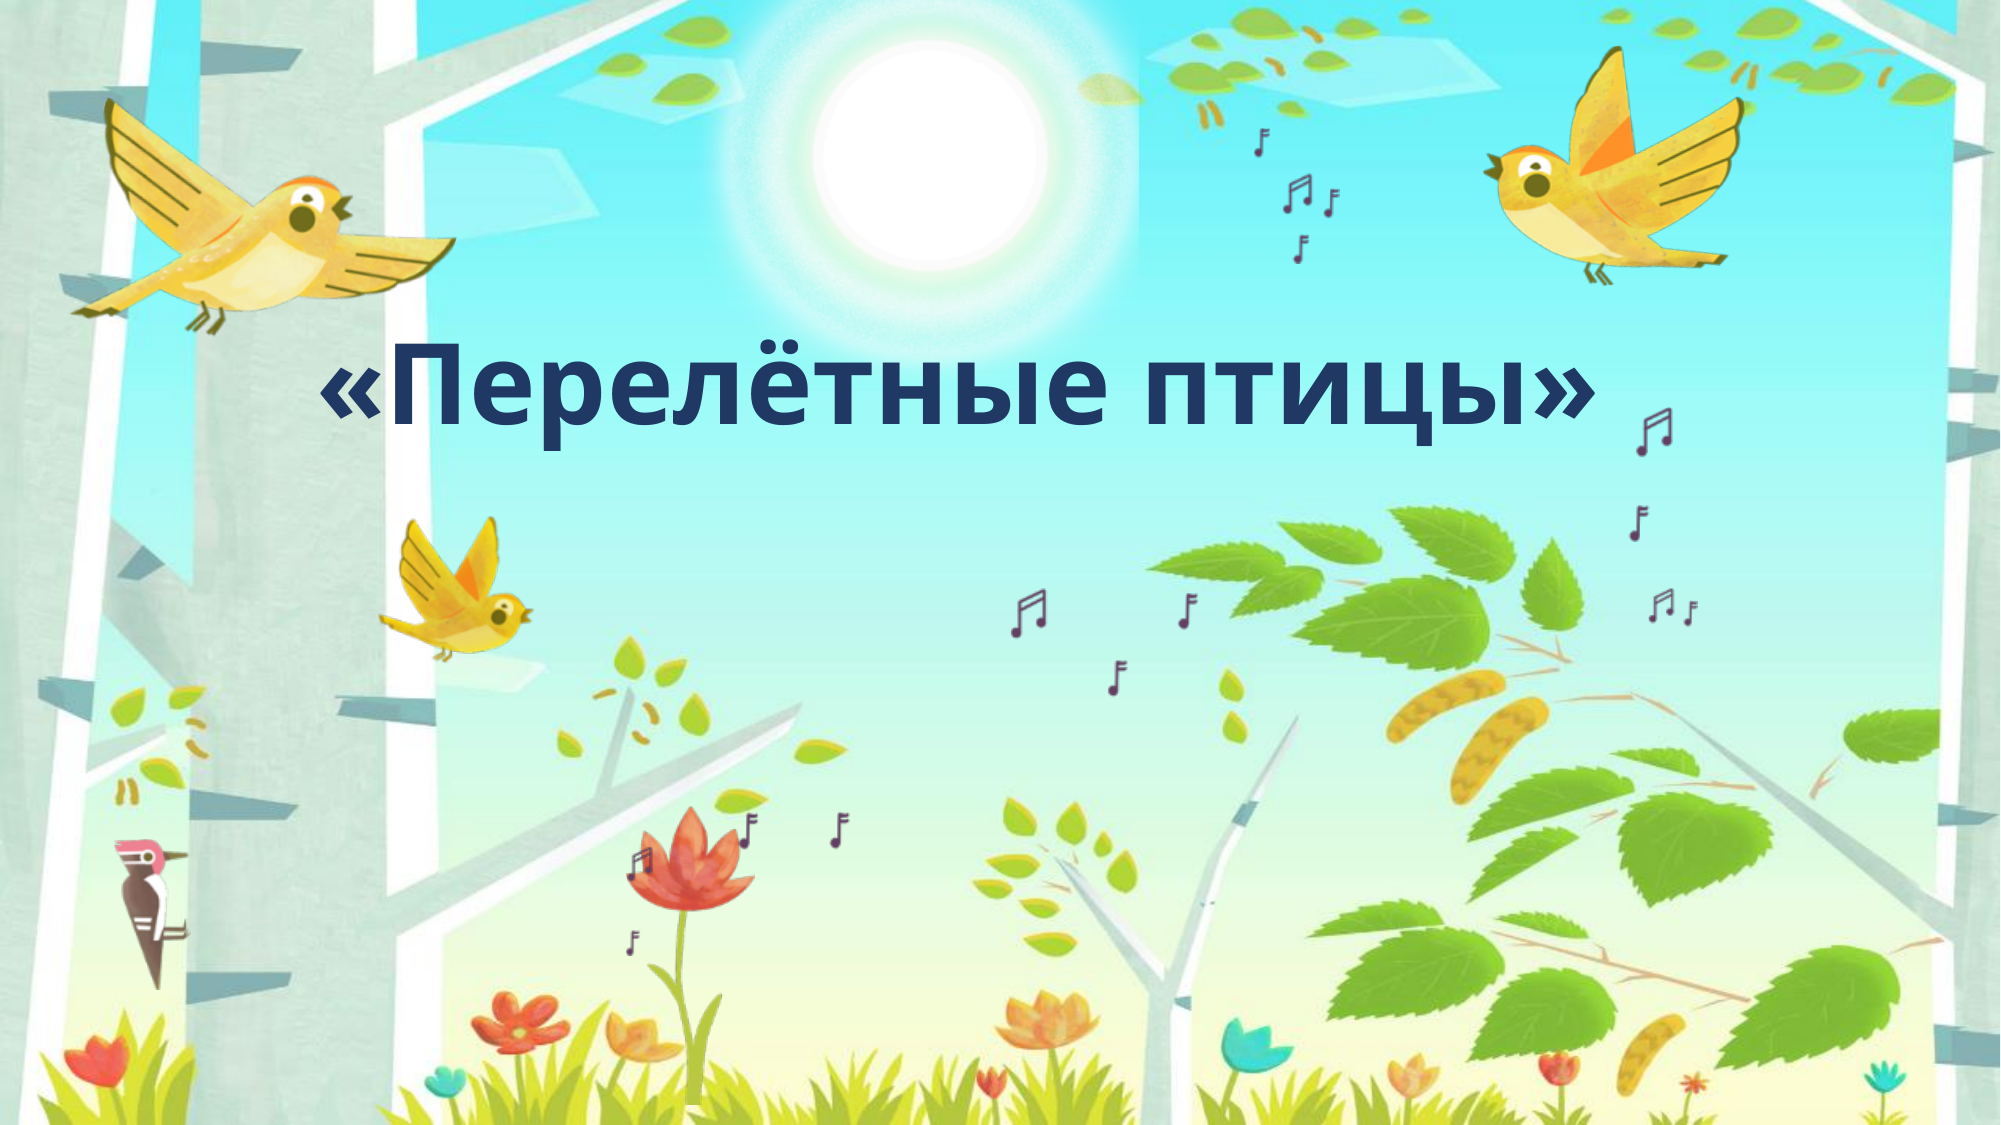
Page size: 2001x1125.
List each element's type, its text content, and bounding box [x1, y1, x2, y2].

title «Перелётные птицы» [202, 451, 1714, 609]
picture [0, 0, 2001, 1125]
